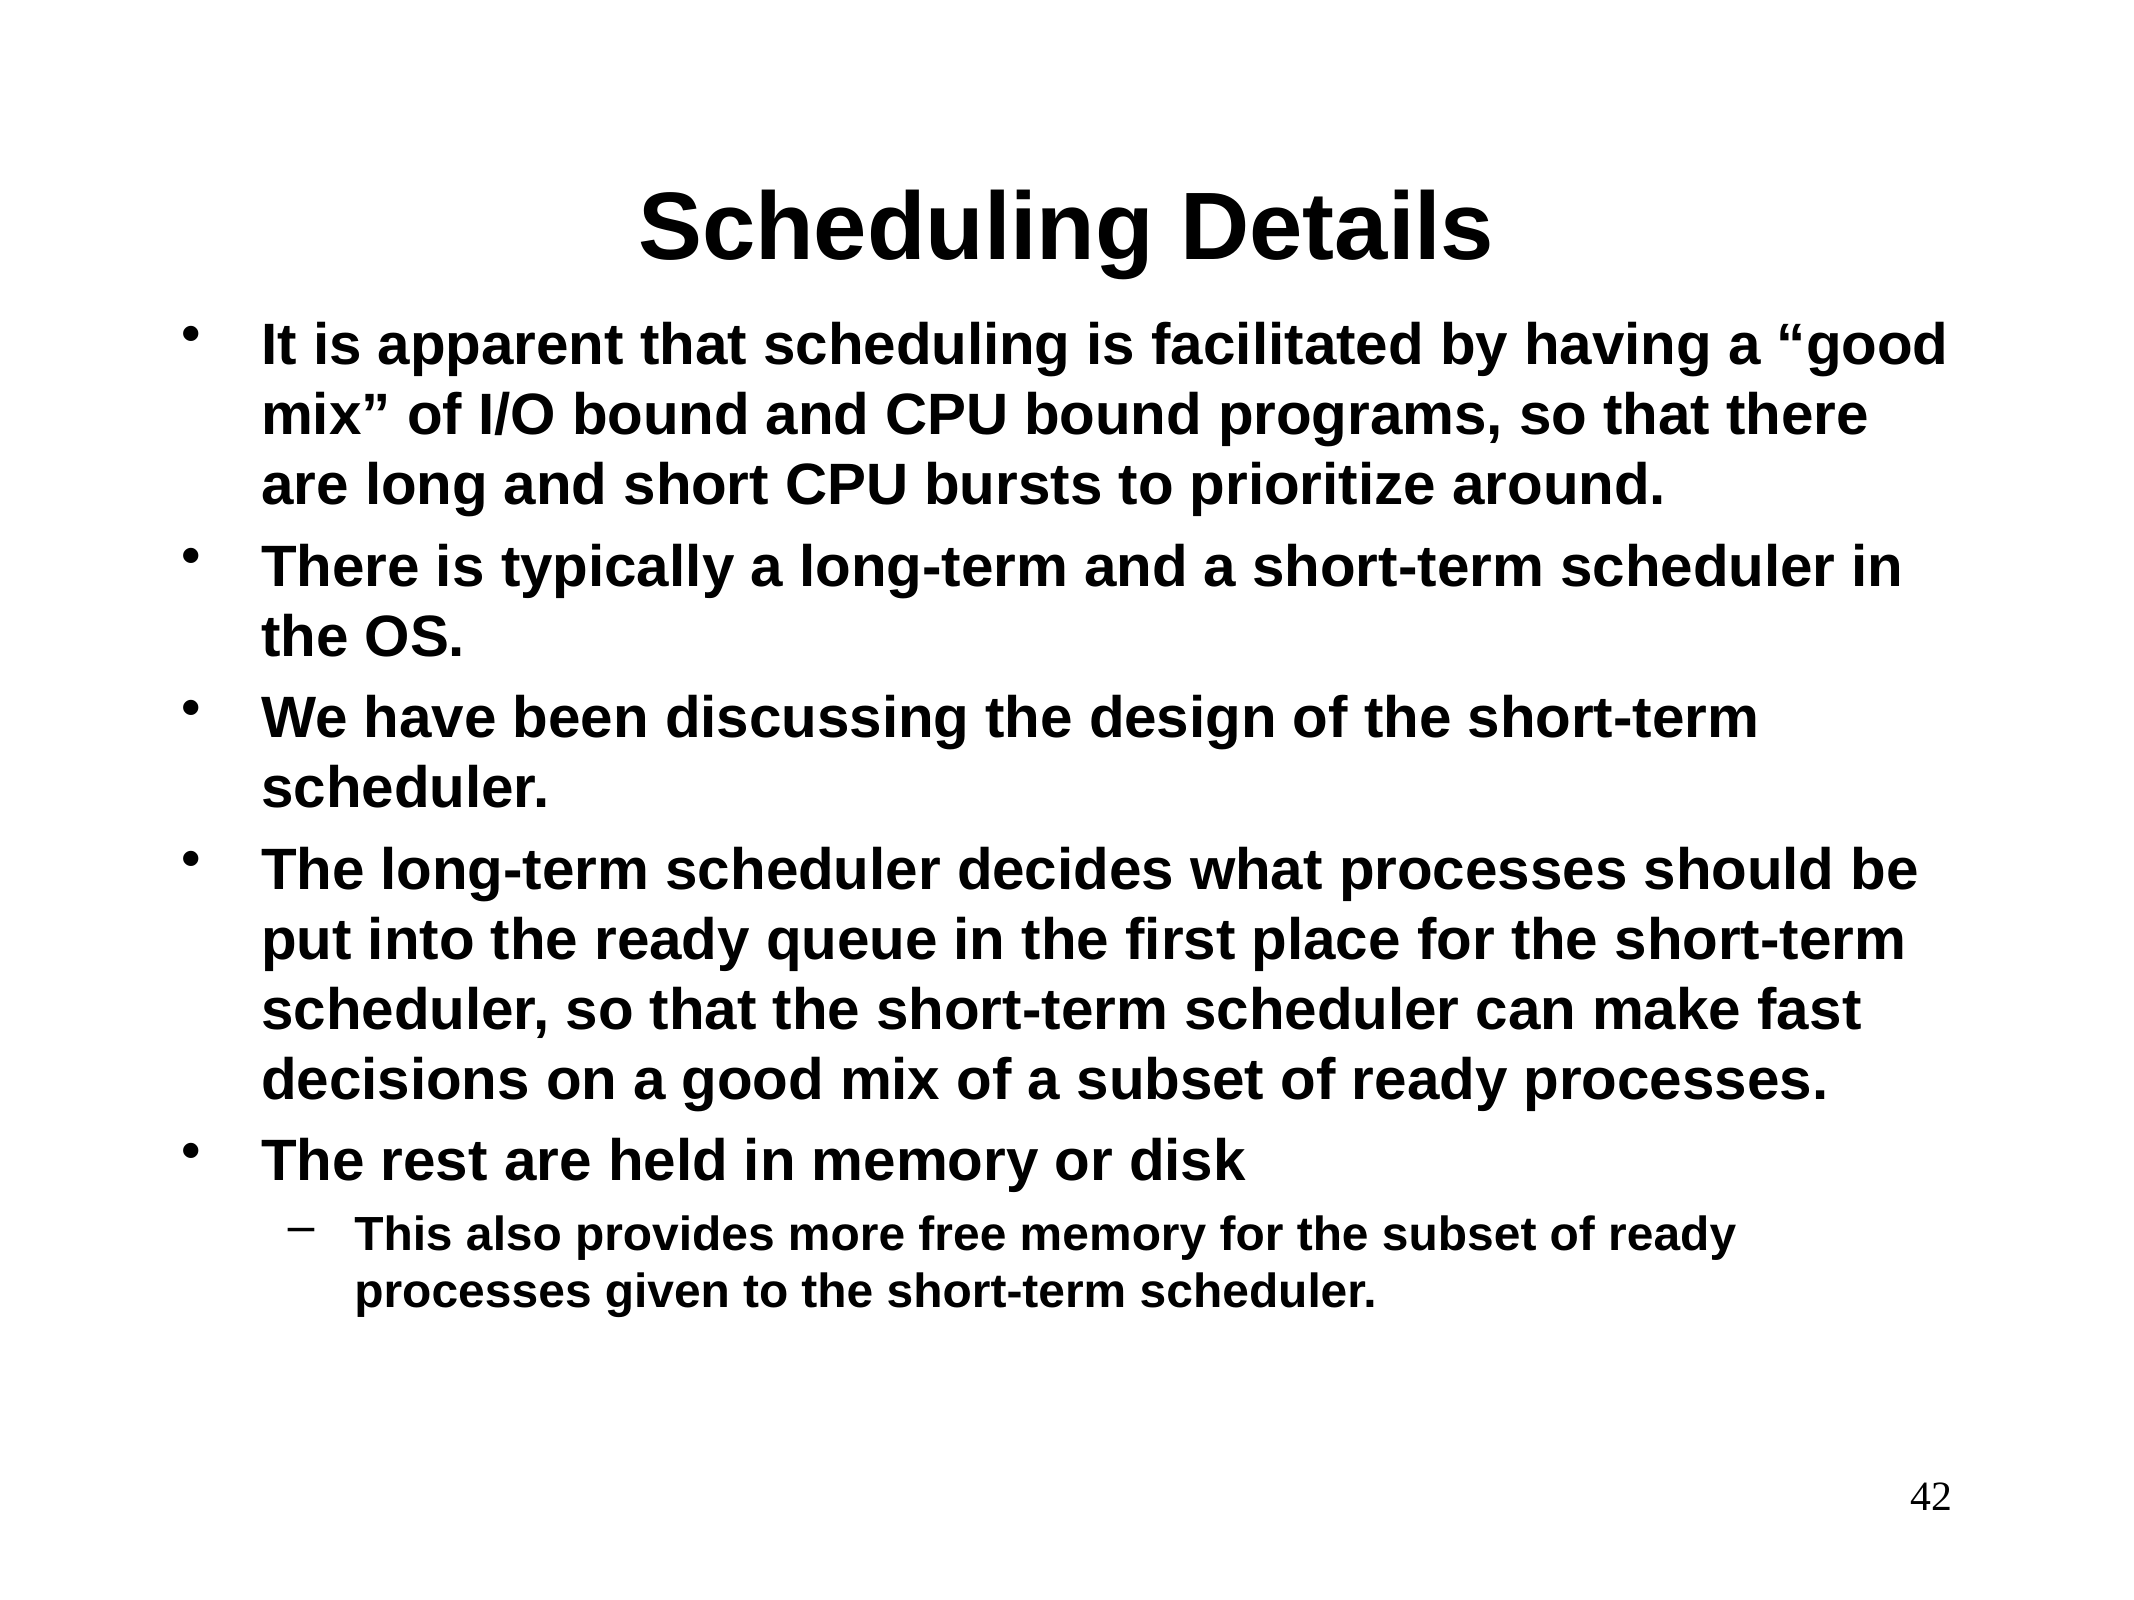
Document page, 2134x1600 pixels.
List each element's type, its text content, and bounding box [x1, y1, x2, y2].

title Scheduling Details [159, 87, 1974, 295]
list It is apparent that scheduling is facilitated by having a “good mix” of I/O bound and CPU bound programs, so that there are long and short CPU bursts to prioritize around. There is typically a long-term and a short-term scheduler in the OS. We have been discussing the design of the short-term scheduler. The long-term scheduler decides what processes should be put into the ready queue in the first place for the short-term scheduler, so that the short-term scheduler can make fast decisions on a good mix of a subset of ready processes. The rest are held in memory or disk This also provides more free memory for the subset of ready processes given to the short-term scheduler. [159, 295, 1974, 1256]
slide_number 42 [1528, 1457, 1974, 1565]
